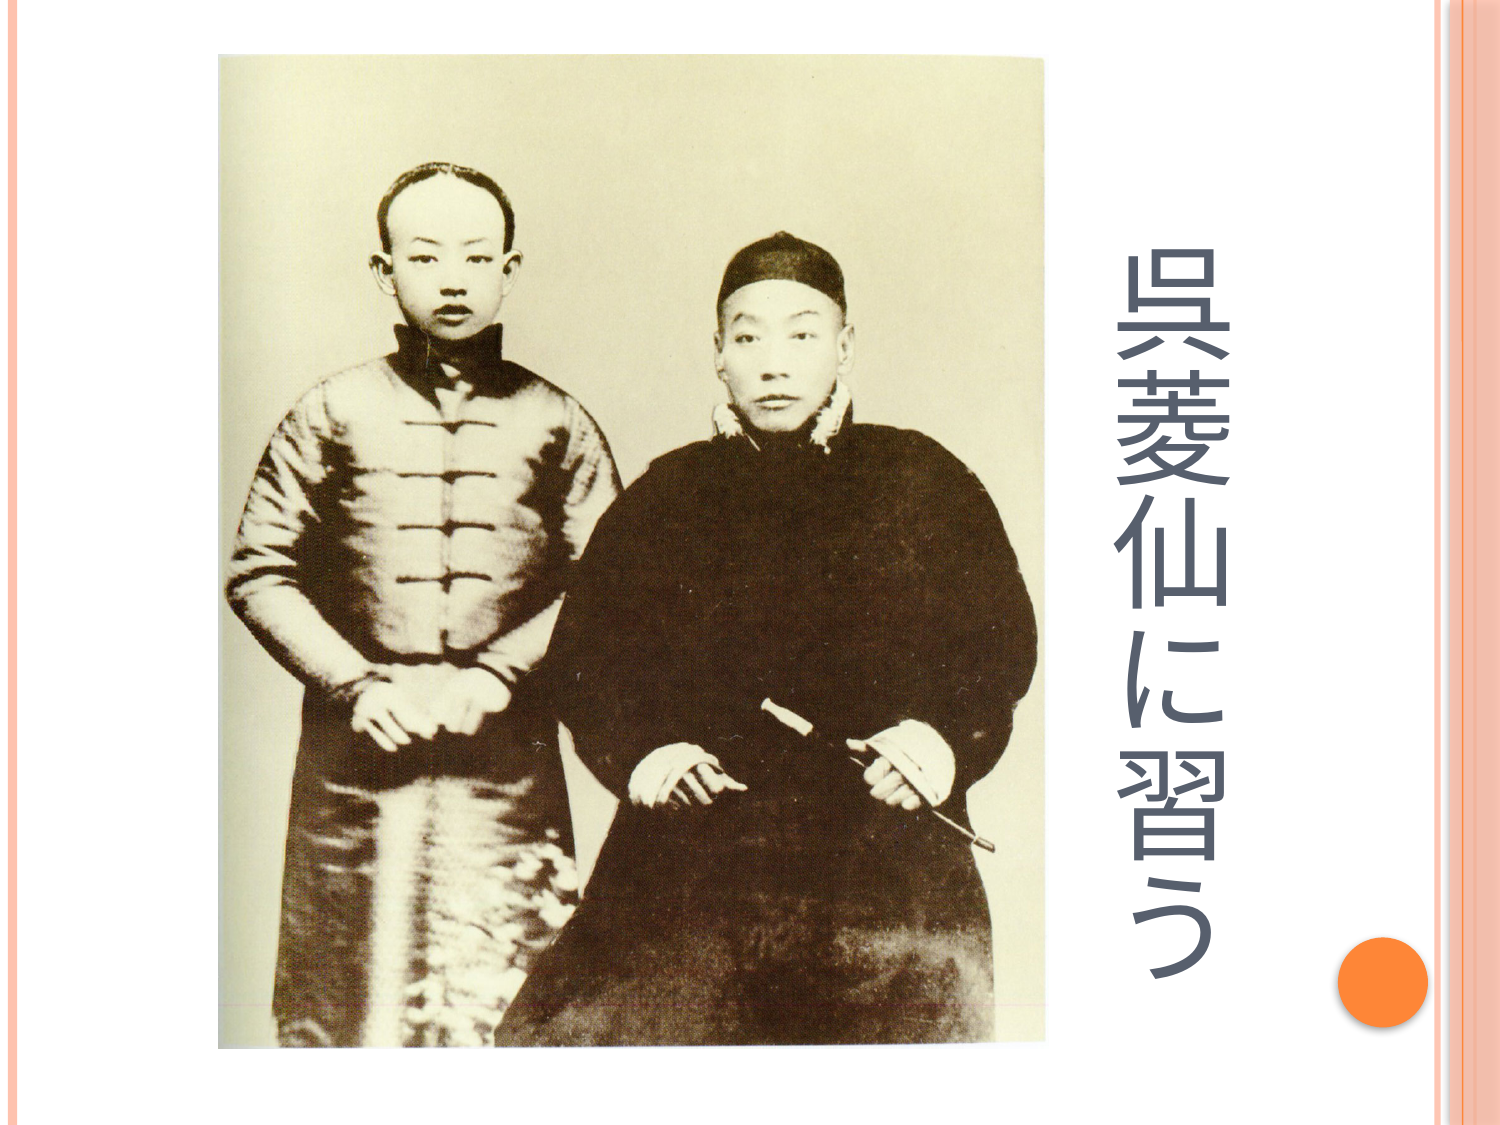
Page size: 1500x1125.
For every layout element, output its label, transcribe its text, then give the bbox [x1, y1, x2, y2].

picture [217, 53, 1049, 1050]
title 呉菱仙に習う [1087, 45, 1363, 1005]
